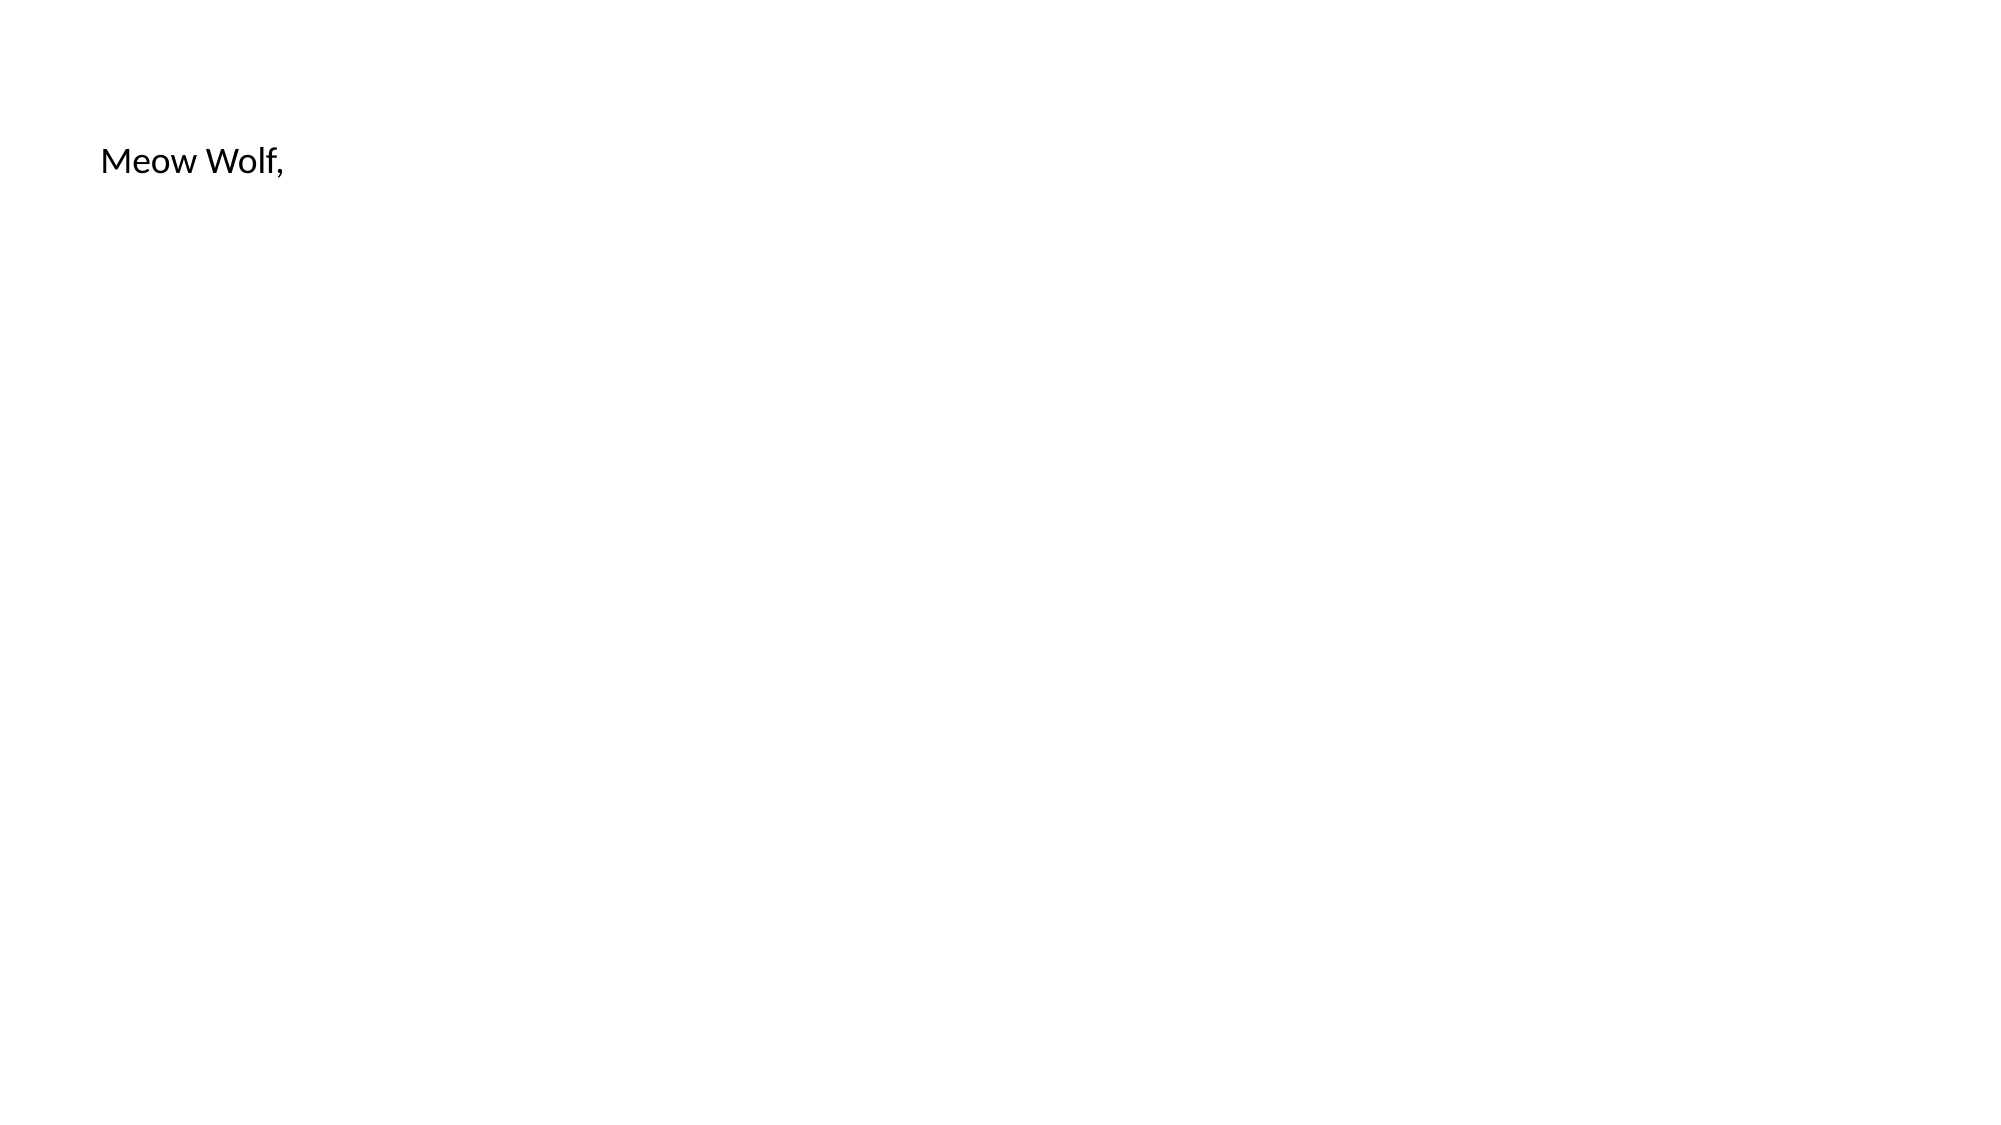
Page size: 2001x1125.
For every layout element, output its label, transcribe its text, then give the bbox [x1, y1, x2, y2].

text_box Meow Wolf, [85, 128, 1767, 189]
